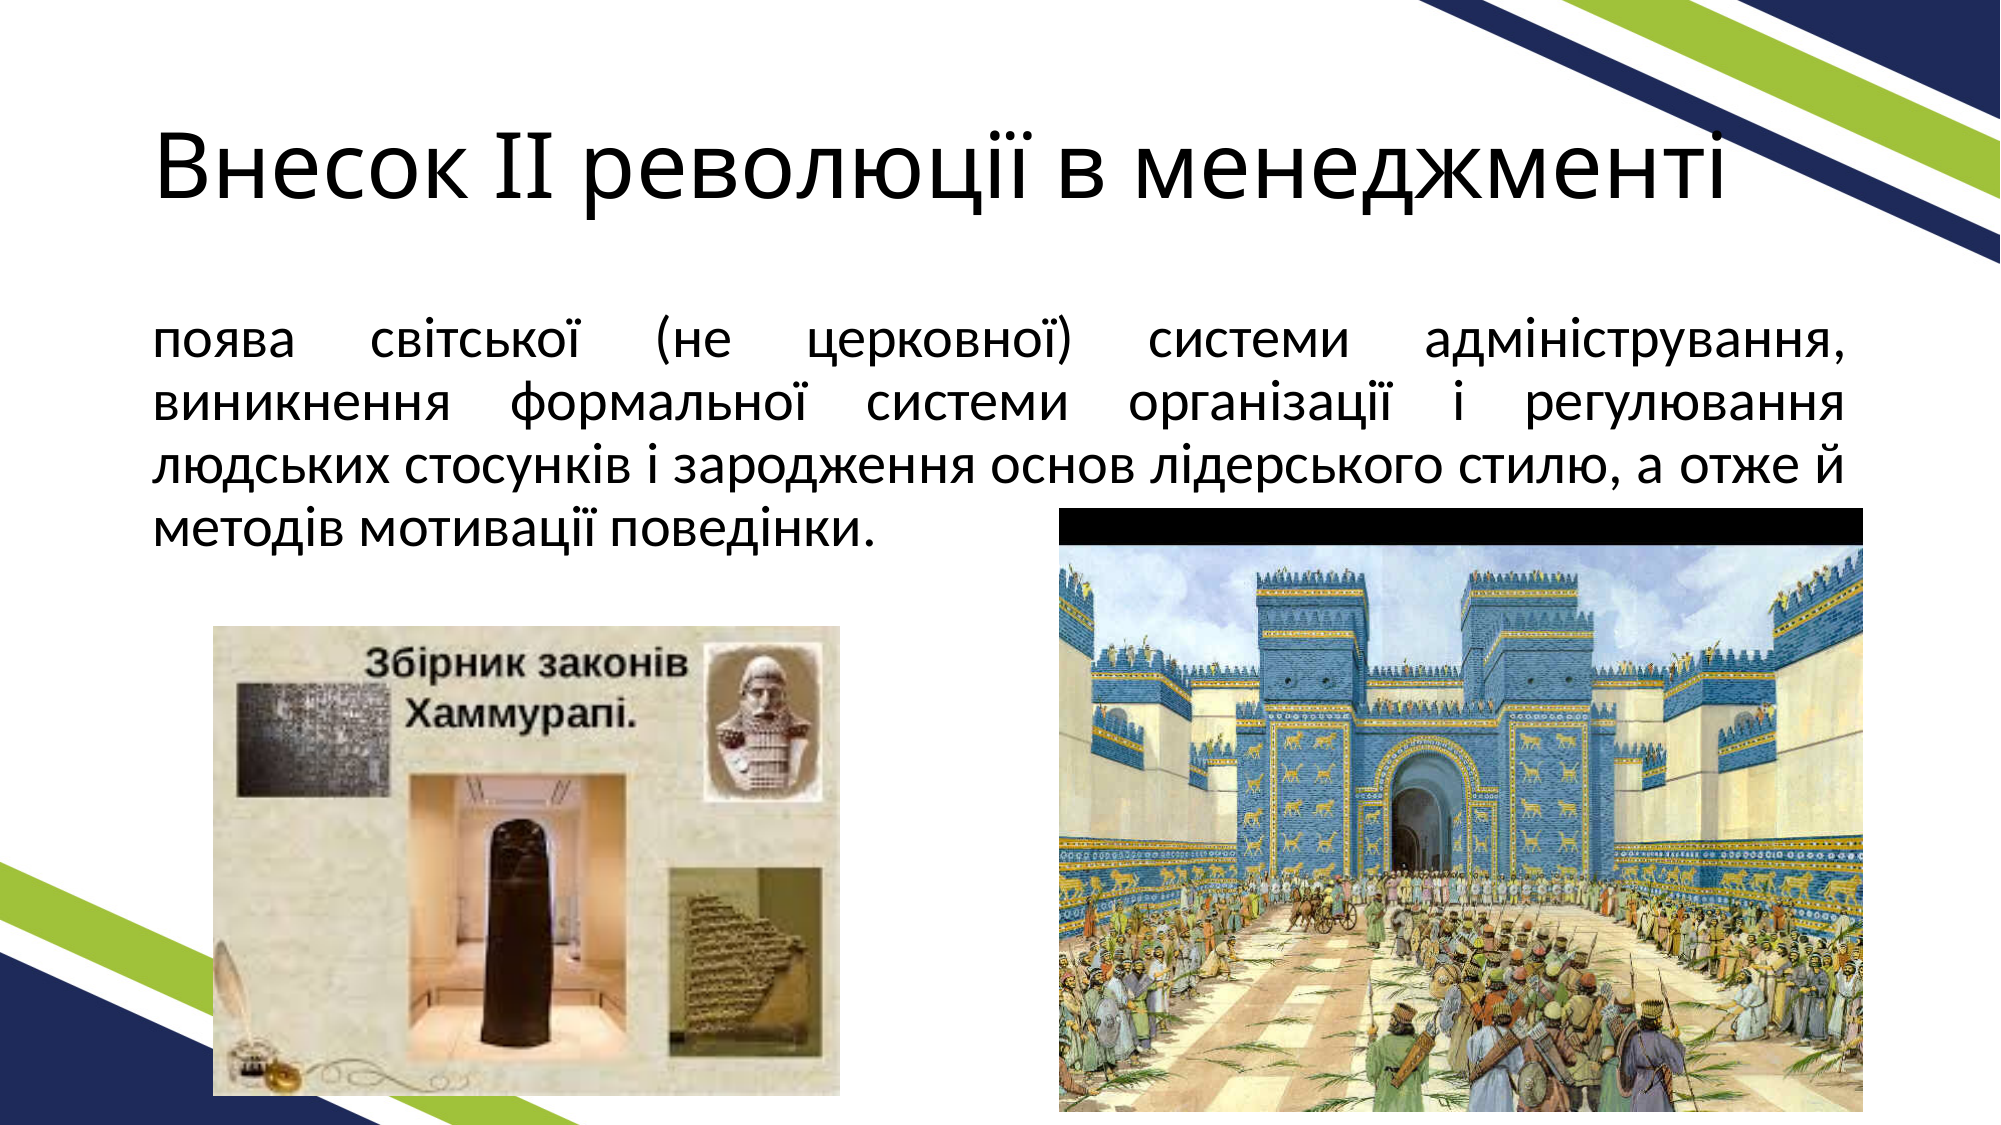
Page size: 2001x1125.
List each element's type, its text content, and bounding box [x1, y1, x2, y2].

picture [0, 0, 2000, 1125]
title Внесок ІІ революції в менеджменті [137, 59, 1863, 278]
list поява світської (не церковної) системи адміністрування, виникнення формальної системи організації і регулювання людських стосунків і зародження основ лідерського стилю, а отже й методів мотивації поведінки. [137, 299, 1863, 627]
